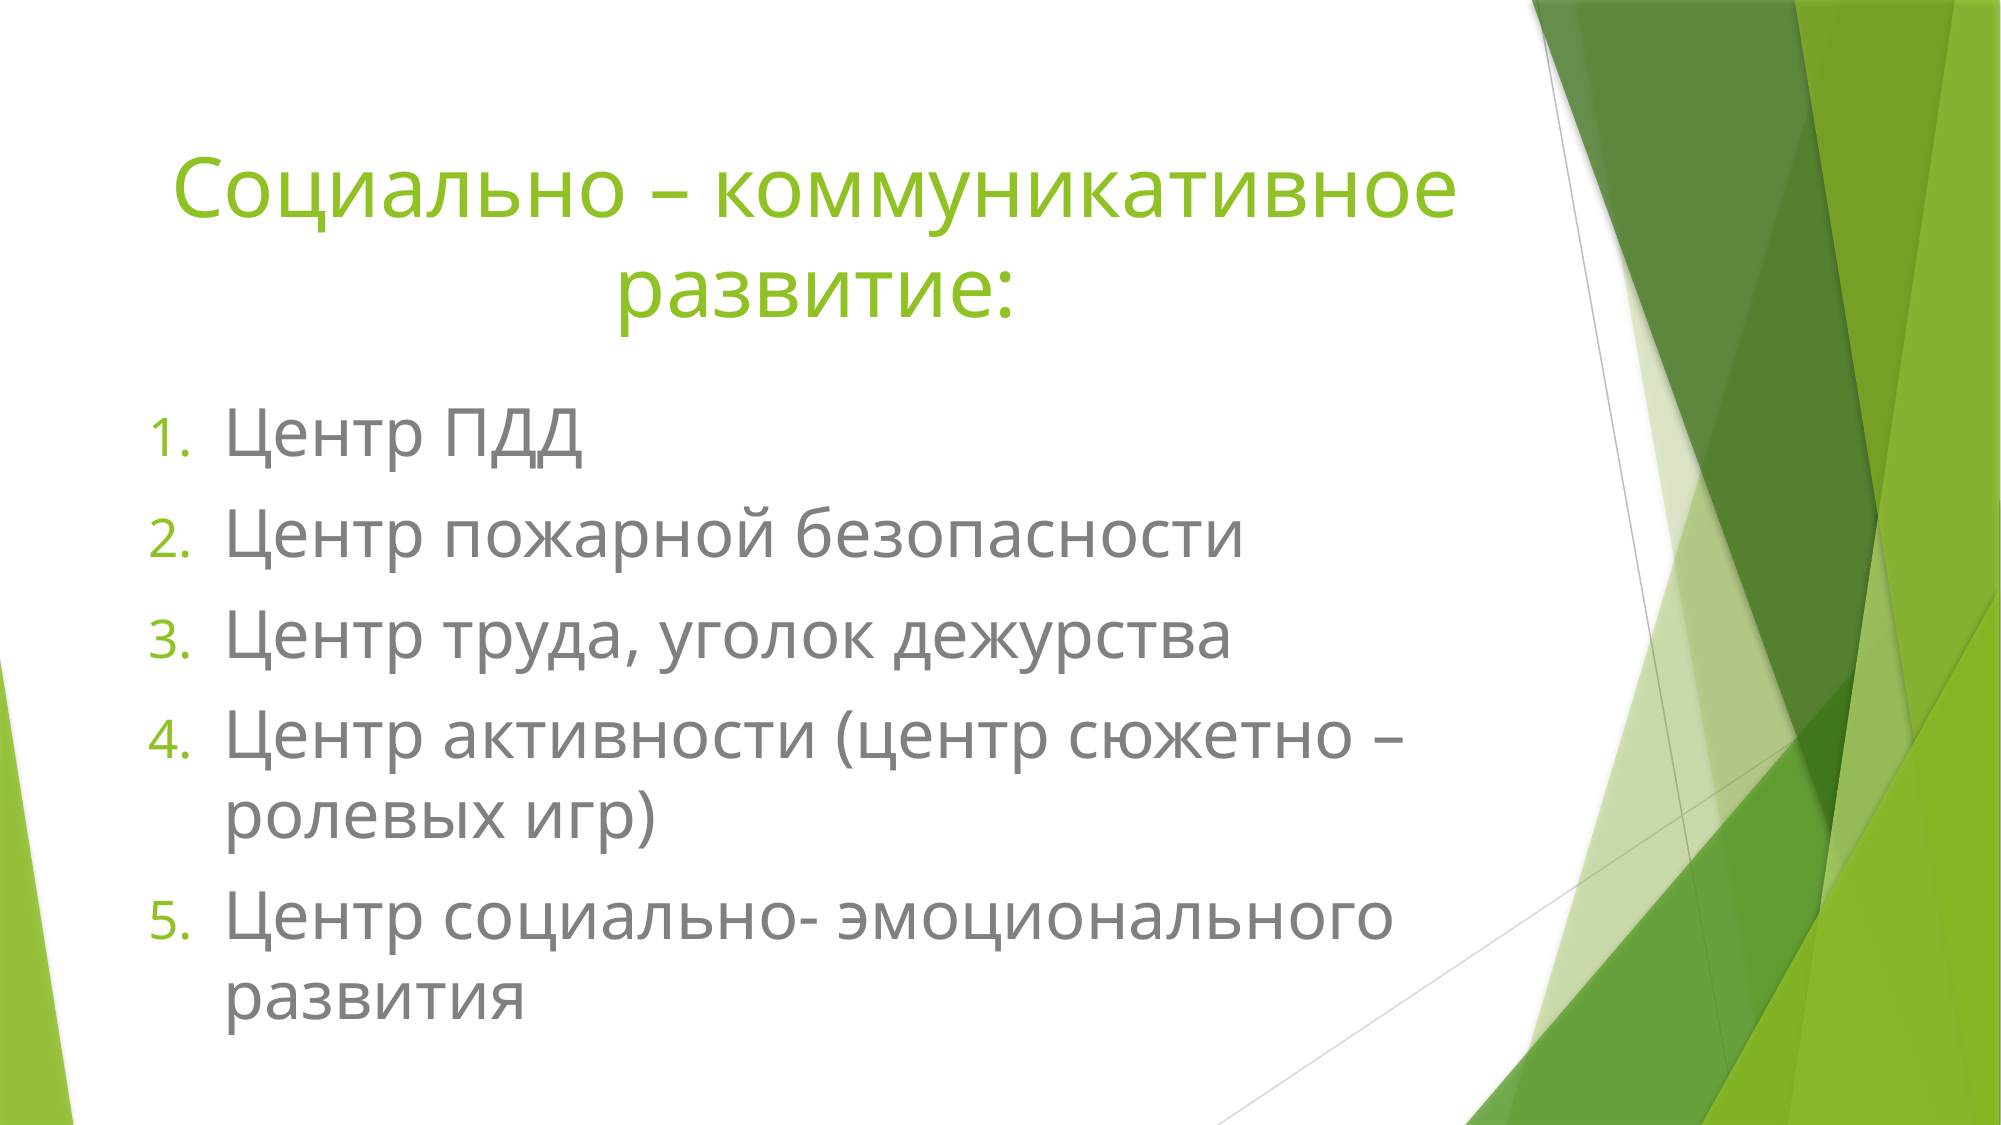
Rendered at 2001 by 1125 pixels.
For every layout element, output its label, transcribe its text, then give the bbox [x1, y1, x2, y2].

title Социально – коммуникативное развитие: [111, 42, 1522, 343]
list Центр ПДД Центр пожарной безопасности Центр труда, уголок дежурства Центр активности (центр сюжетно – ролевых игр) Центр социально- эмоционального развития [133, 382, 1544, 524]
